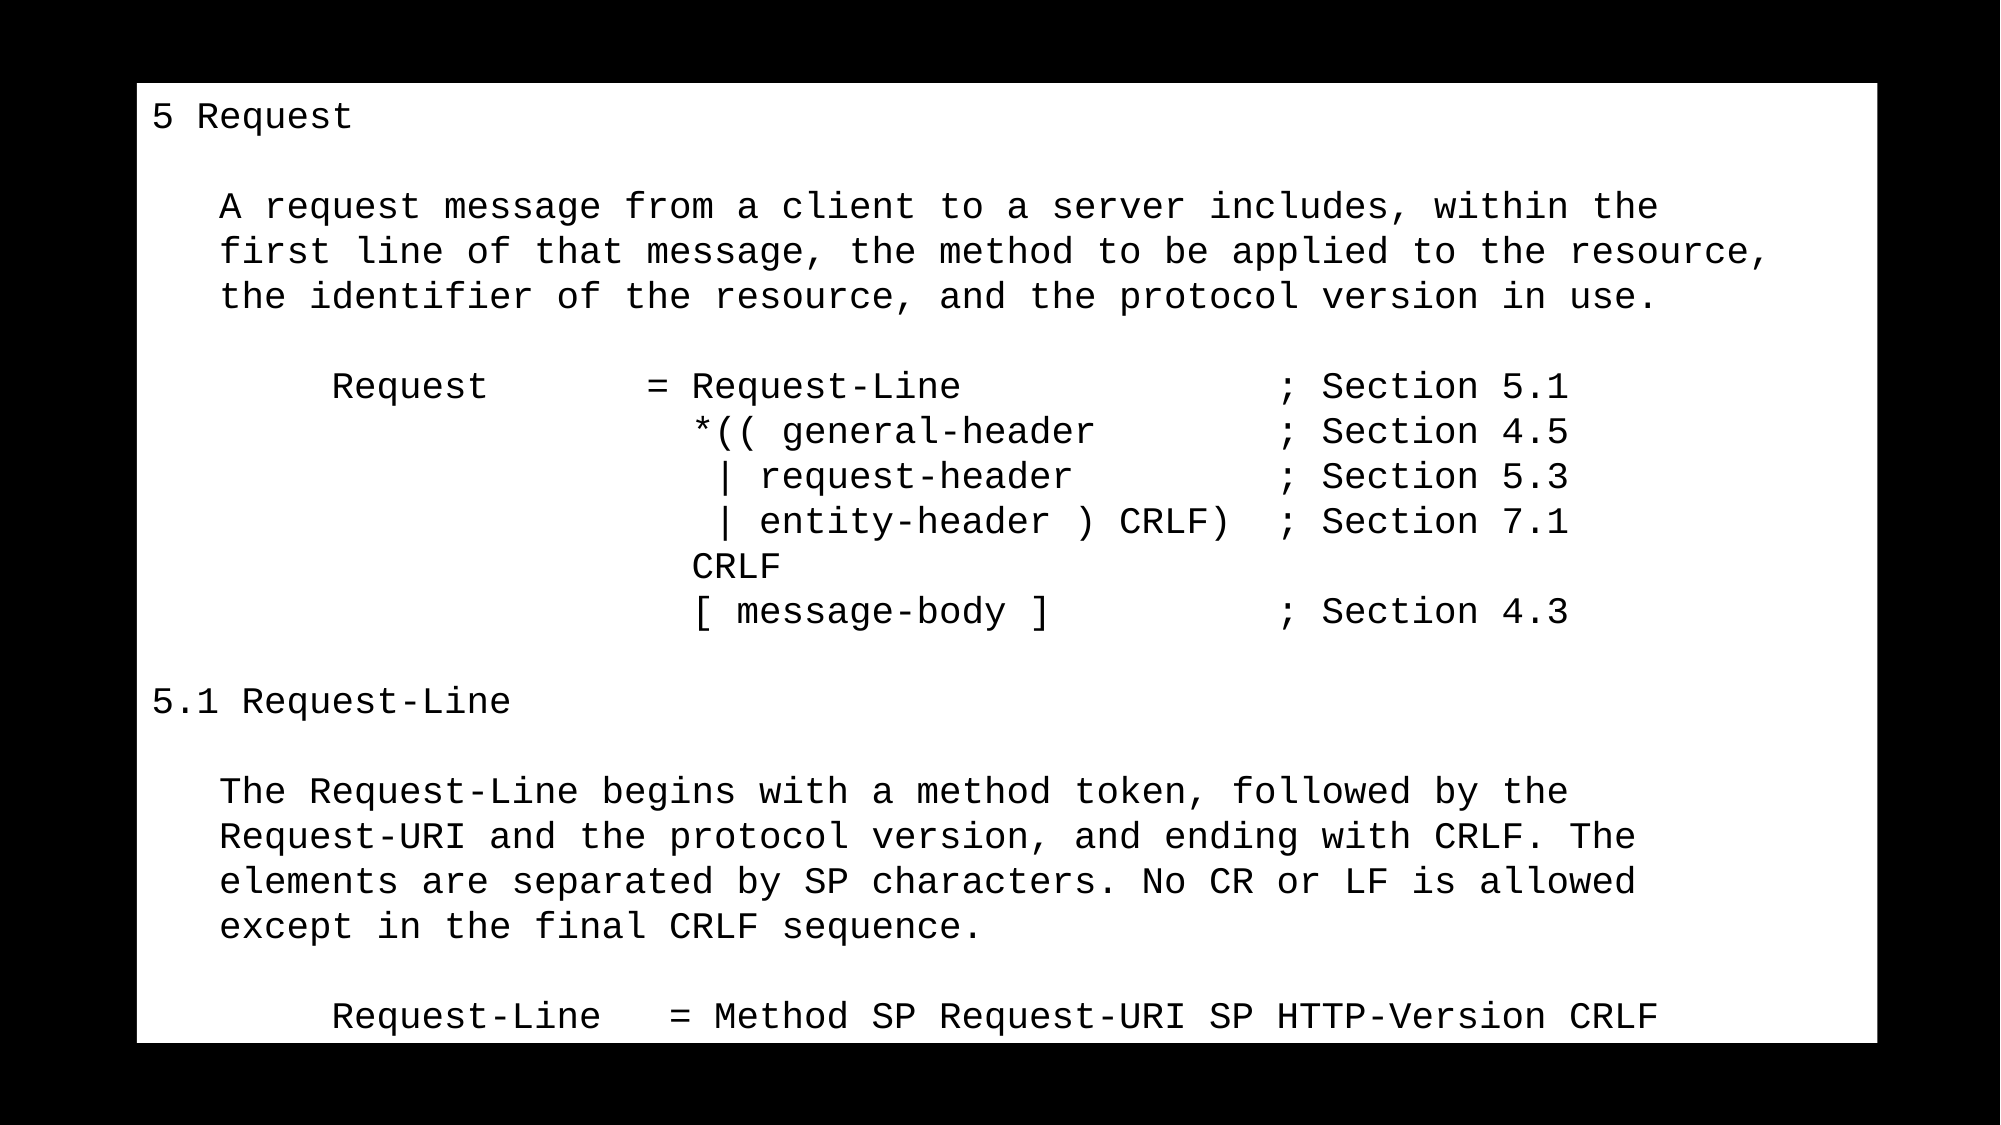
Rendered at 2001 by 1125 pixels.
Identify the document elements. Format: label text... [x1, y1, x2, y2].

text_box 5 Request A request message from a client to a server includes, within the first line of that message, the method to be applied to the resource, the identifier of the resource, and the protocol version in use. Request = Request-Line ; Section 5.1 *(( general-header ; Section 4.5 | request-header ; Section 5.3 | entity-header ) CRLF) ; Section 7.1 CRLF [ message-body ] ; Section 4.3 5.1 Request-Line The Request-Line begins with a method token, followed by the Request-URI and the protocol version, and ending with CRLF. The elements are separated by SP characters. No CR or LF is allowed except in the final CRLF sequence. Request-Line = Method SP Request-URI SP HTTP-Version CRLF [136, 83, 1878, 1043]
